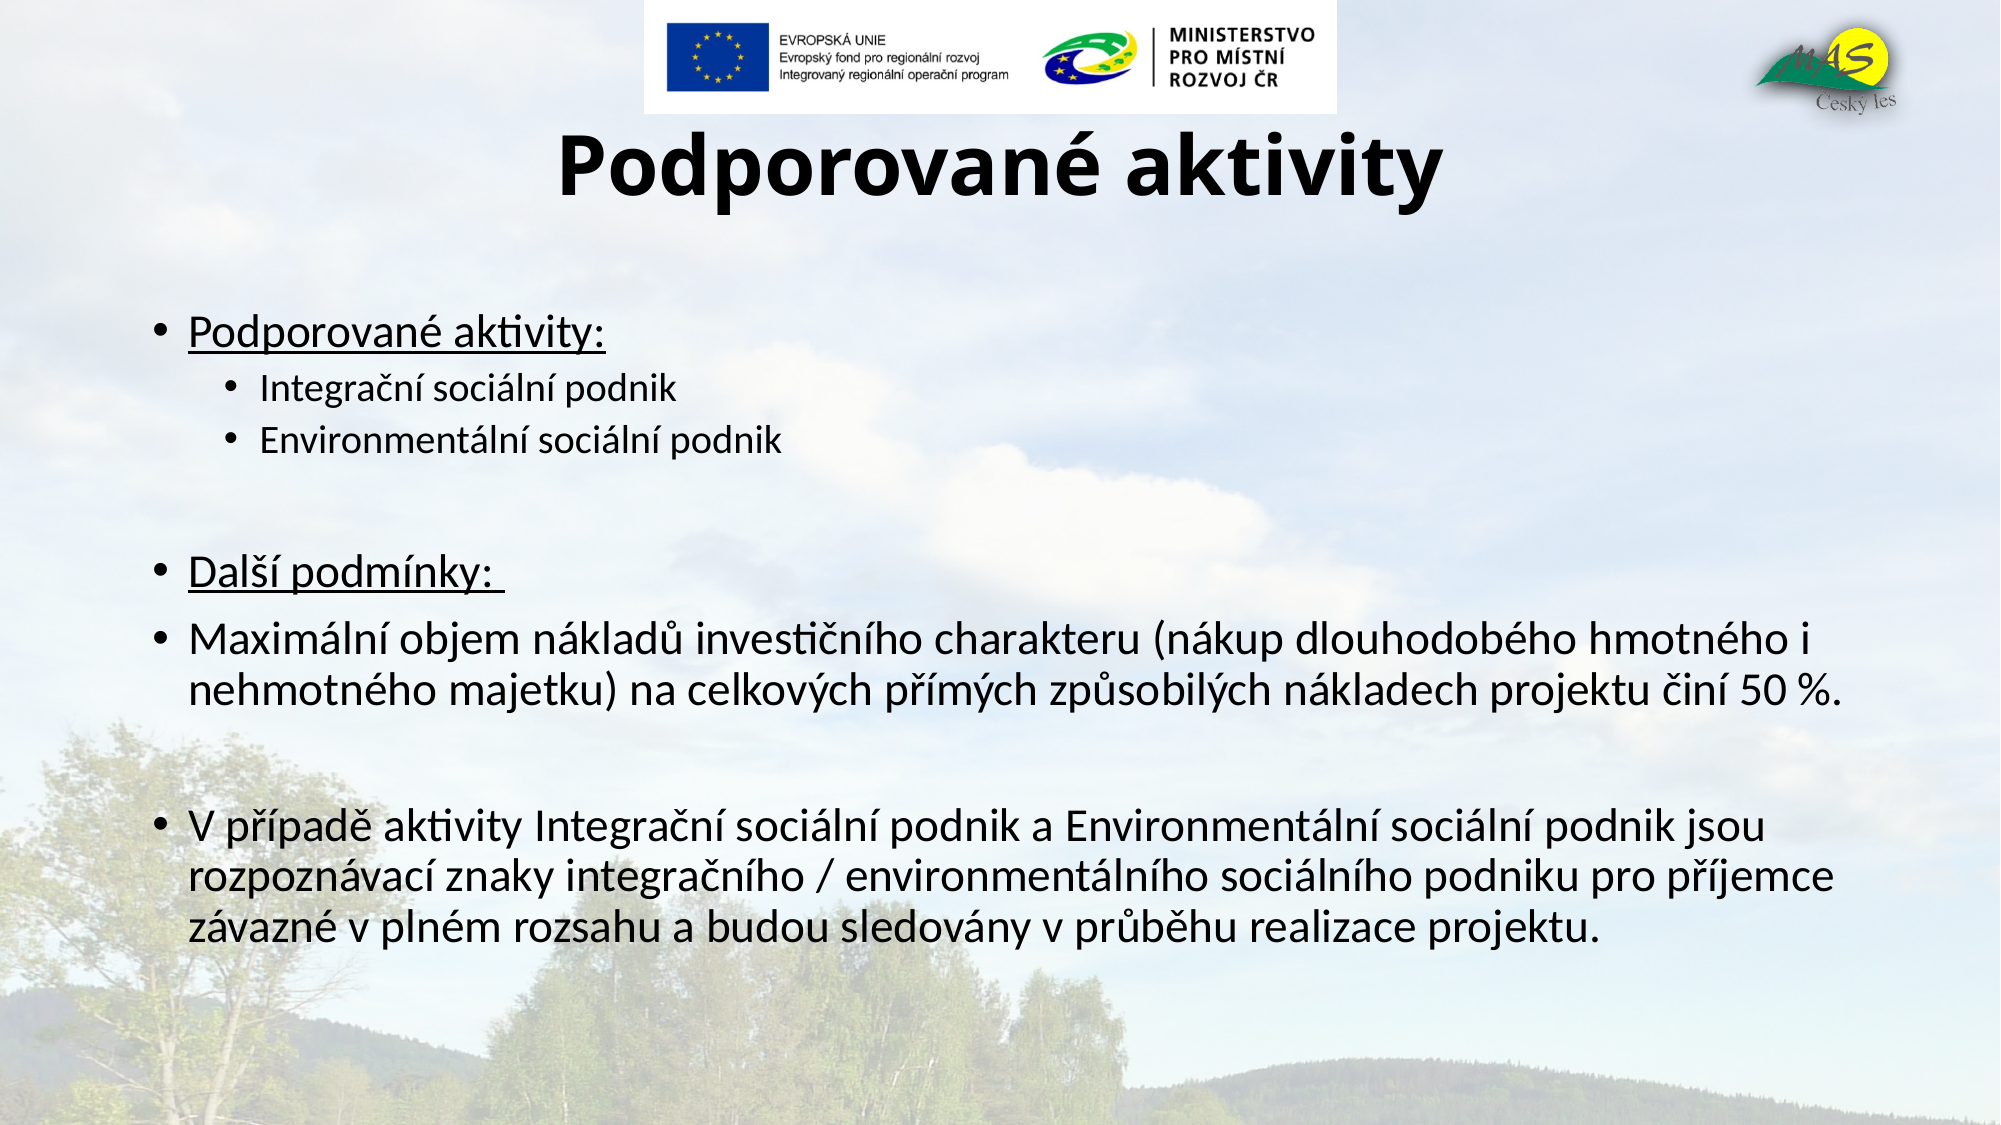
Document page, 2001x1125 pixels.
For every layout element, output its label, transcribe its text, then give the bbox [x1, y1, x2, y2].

picture [644, 0, 1337, 115]
list Podporované aktivity: Integrační sociální podnik Environmentální sociální podnik Další podmínky: Maximální objem nákladů investičního charakteru (nákup dlouhodobého hmotného i nehmotného majetku) na celkových přímých způsobilých nákladech projektu činí 50 %. V případě aktivity Integrační sociální podnik a Environmentální sociální podnik jsou rozpoznávací znaky integračního / environmentálního sociálního podniku pro příjemce závazné v plném rozsahu a budou sledovány v průběhu realizace projektu. [137, 299, 1863, 1014]
title Podporované aktivity [137, 59, 1863, 278]
picture [1753, 28, 1896, 115]
